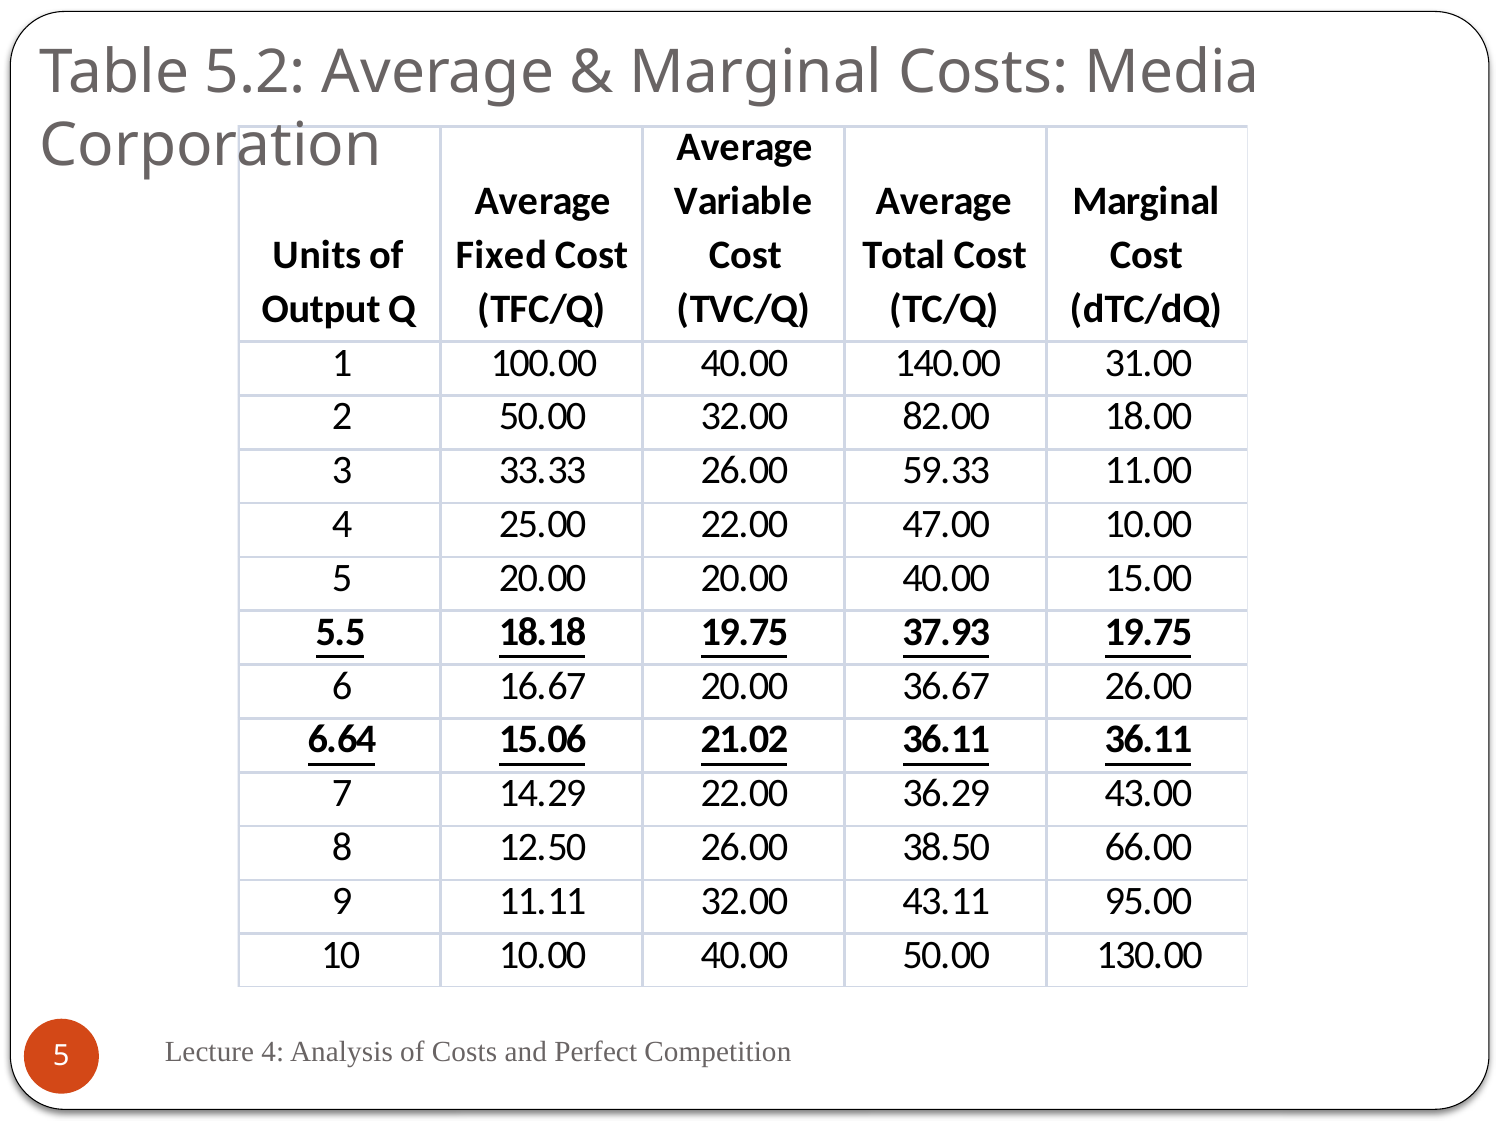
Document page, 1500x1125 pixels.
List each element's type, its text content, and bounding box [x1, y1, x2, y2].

text_box Lecture 4: Analysis of Costs and Perfect Competition [149, 1012, 900, 1088]
slide_number 5 [23, 1018, 99, 1094]
text_box Table 5.2: Average & Marginal Costs: Media Corporation [24, 24, 1500, 125]
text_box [237, 124, 1251, 990]
